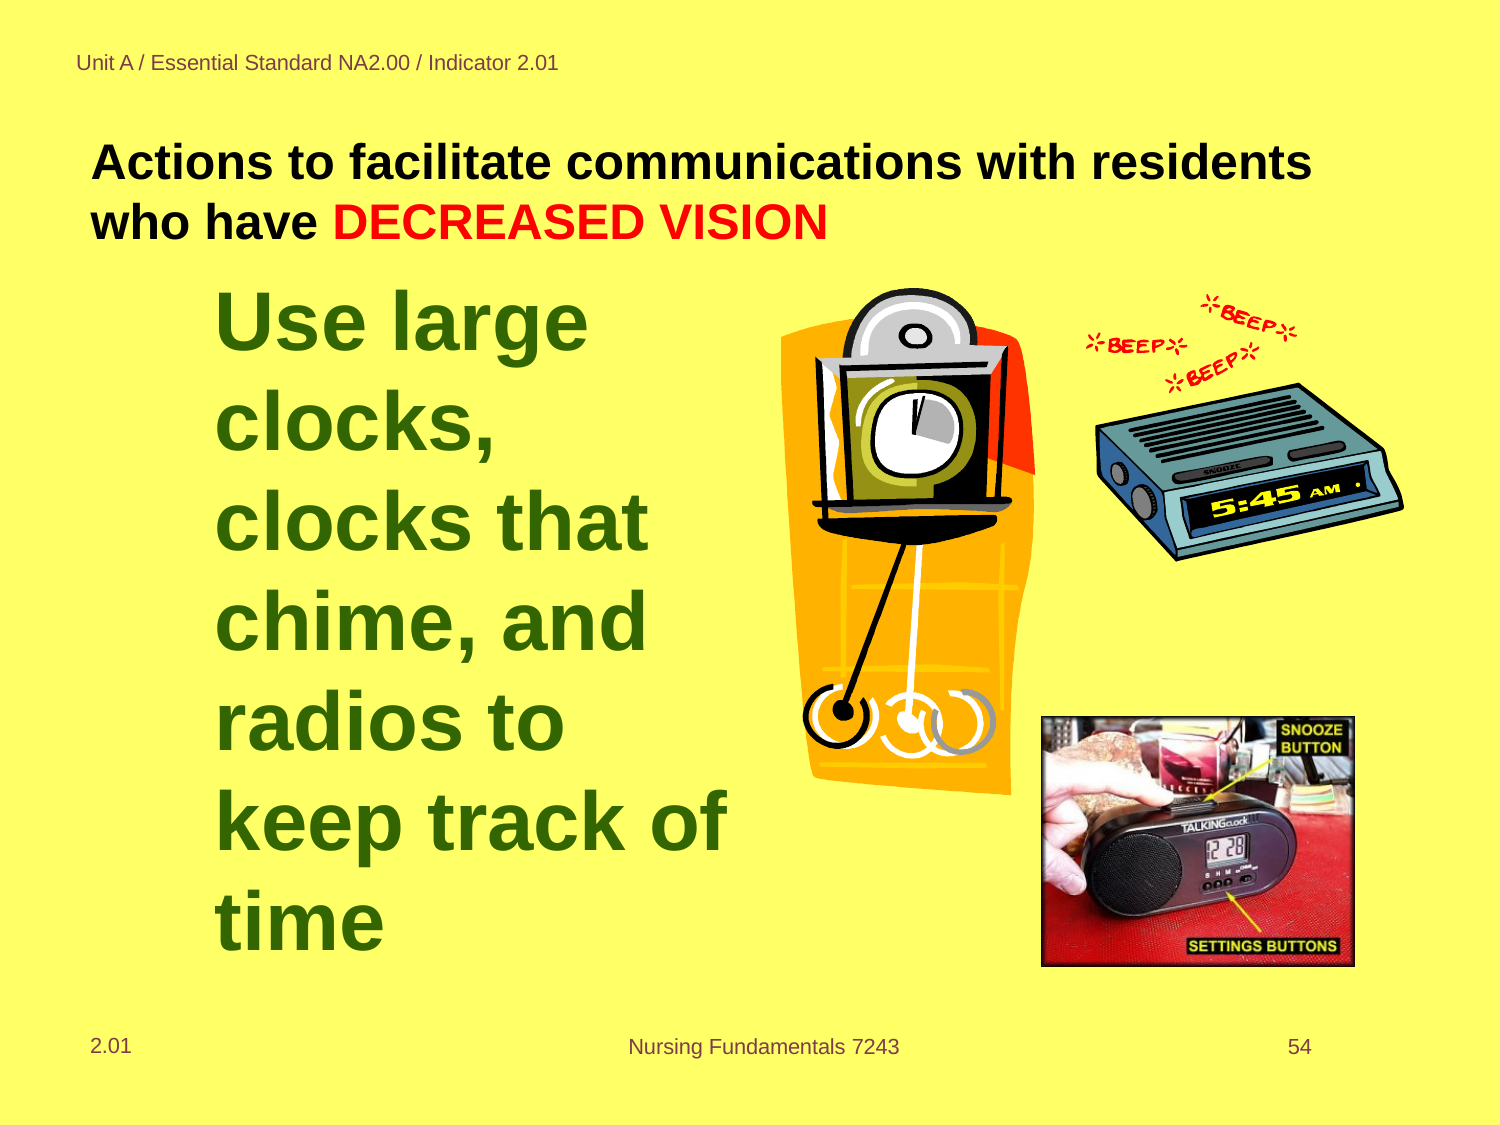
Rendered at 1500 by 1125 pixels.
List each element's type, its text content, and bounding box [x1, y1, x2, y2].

slide_number 2.01 [75, 1024, 425, 1103]
picture [1083, 292, 1406, 562]
title [75, 24, 1425, 96]
text_box Unit A / Essential Standard NA2.00 / Indicator 2.01 [61, 41, 1380, 83]
slide_number 54 [1125, 1025, 1475, 1104]
picture [780, 281, 1355, 967]
list [56, 96, 1429, 1011]
text_box Actions to facilitate communications with residents who have DECREASED VISION [75, 122, 1410, 258]
text_box Use large clocks, clocks that chime, and radios to keep track of time [200, 260, 782, 975]
footer Nursing Fundamentals 7243 [512, 1025, 1017, 1104]
